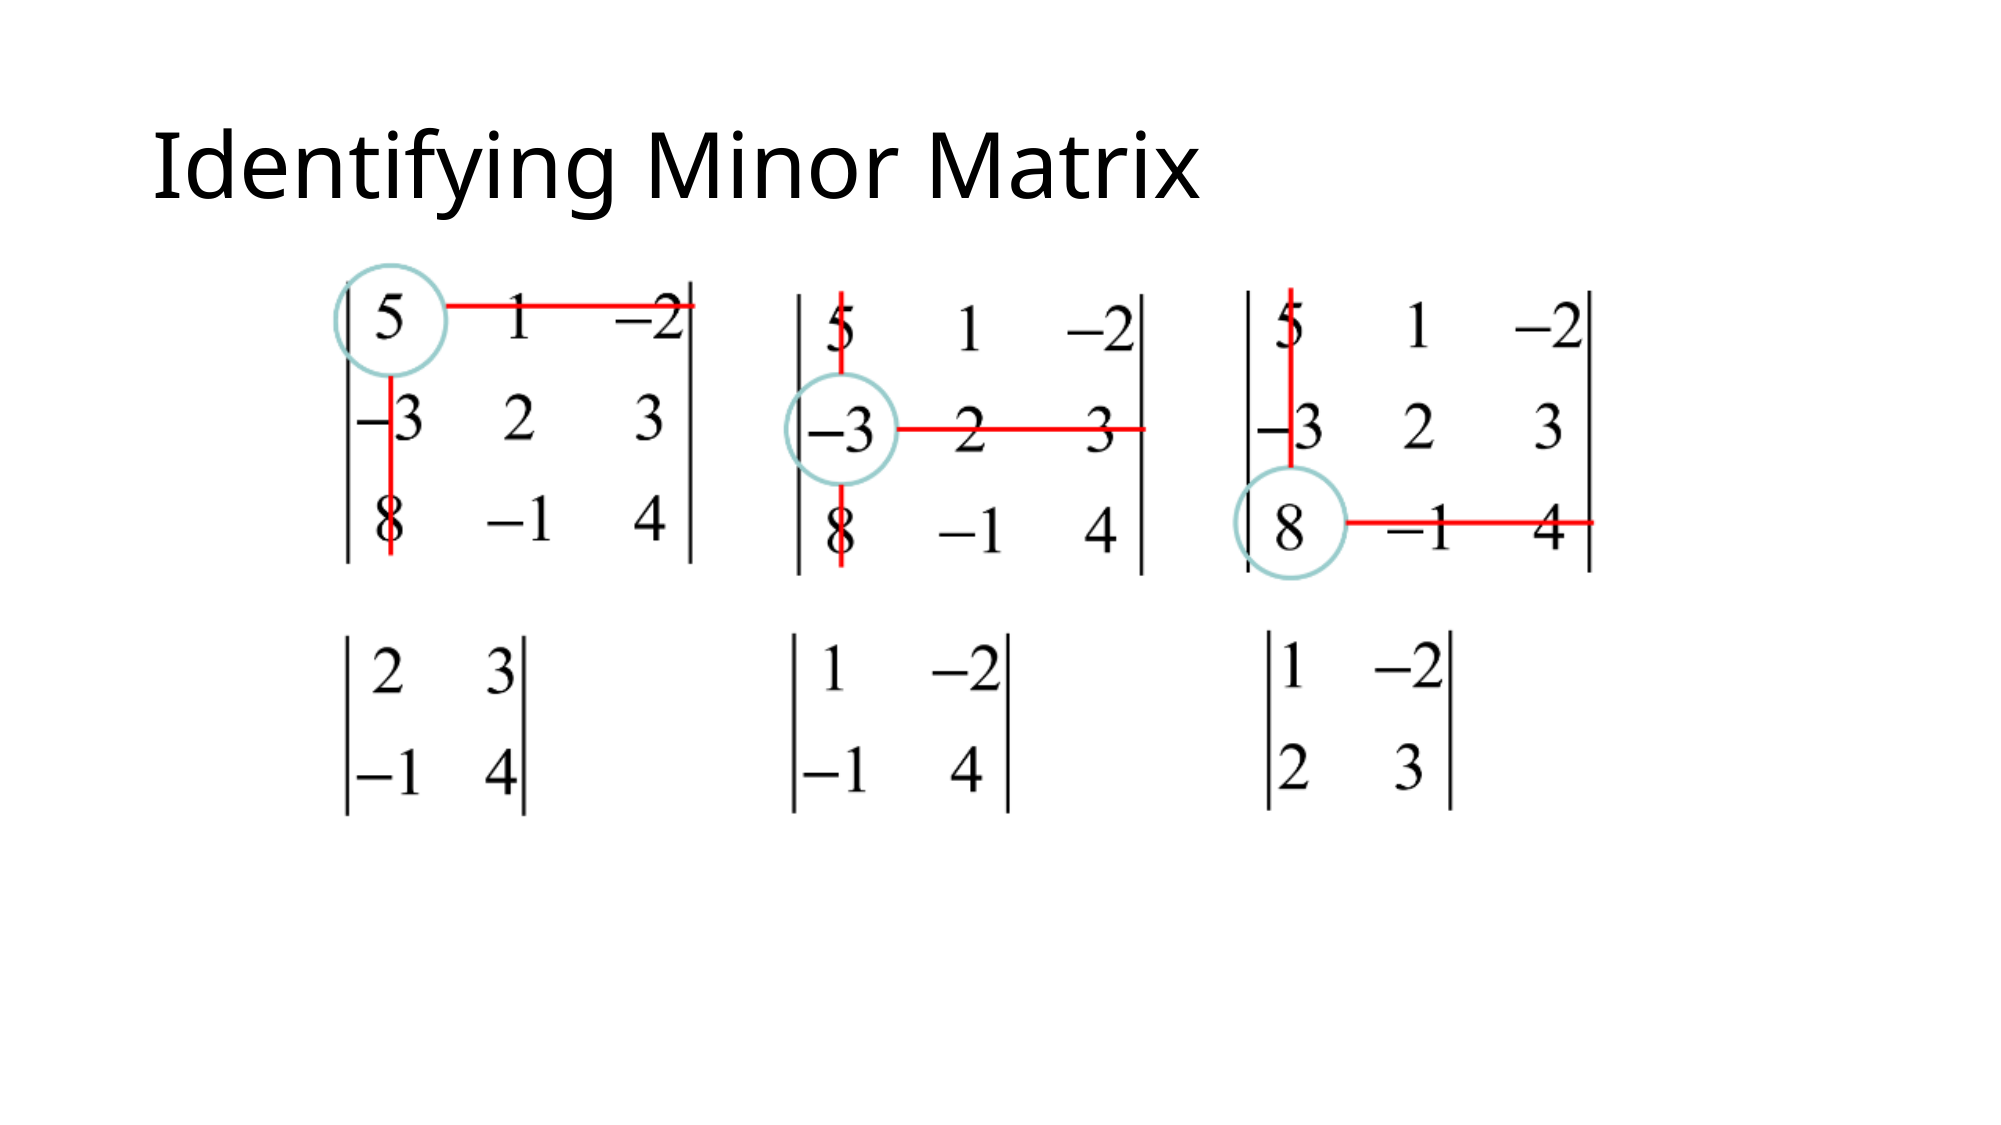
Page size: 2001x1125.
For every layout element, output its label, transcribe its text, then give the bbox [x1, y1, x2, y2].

title Identifying Minor Matrix [137, 59, 1863, 278]
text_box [1225, 280, 1719, 836]
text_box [770, 274, 1226, 832]
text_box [304, 262, 739, 832]
